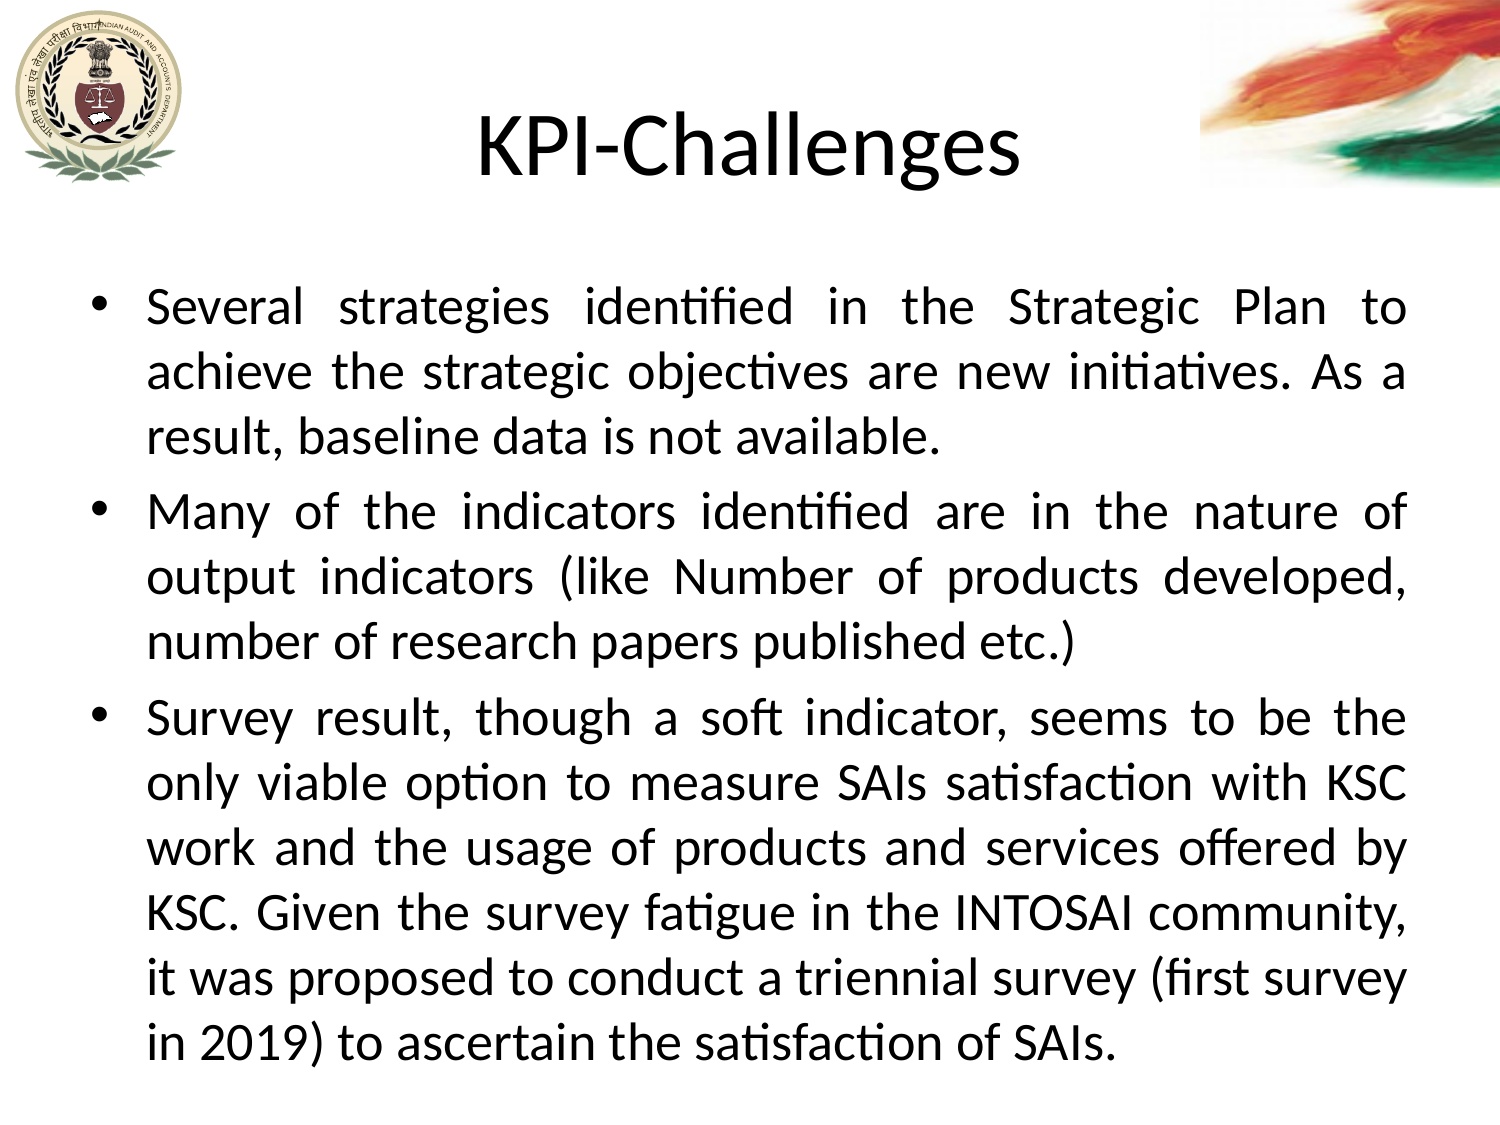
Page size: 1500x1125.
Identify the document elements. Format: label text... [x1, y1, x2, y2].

picture [1200, 0, 1500, 188]
list Several strategies identified in the Strategic Plan to achieve the strategic objectives are new initiatives. As a result, baseline data is not available. Many of the indicators identified are in the nature of output indicators (like Number of products developed, number of research papers published etc.) Survey result, though a soft indicator, seems to be the only viable option to measure SAIs satisfaction with KSC work and the usage of products and services offered by KSC. Given the survey fatigue in the INTOSAI community, it was proposed to conduct a triennial survey (first survey in 2019) to ascertain the satisfaction of SAIs. [75, 262, 1425, 1005]
title KPI-Challenges [75, 45, 1425, 233]
